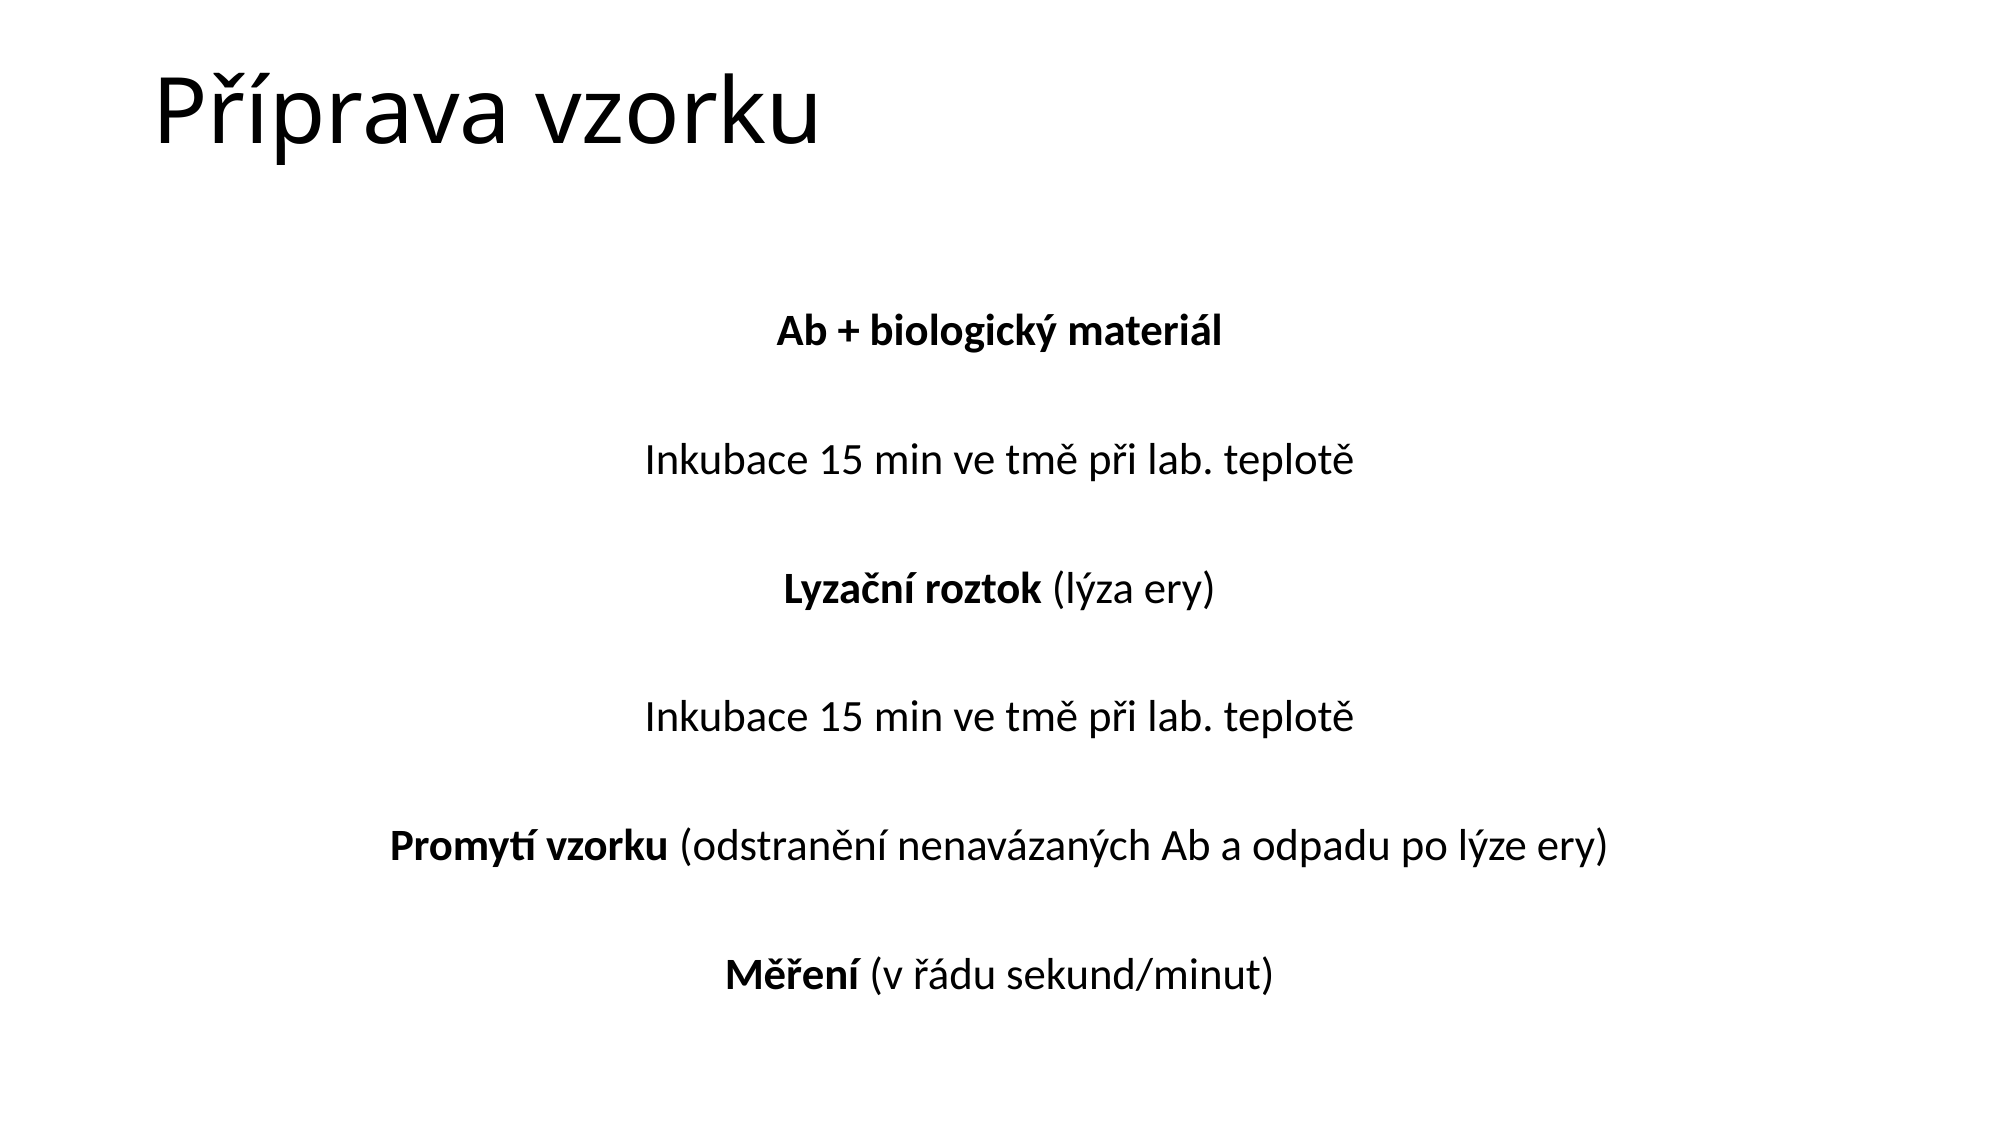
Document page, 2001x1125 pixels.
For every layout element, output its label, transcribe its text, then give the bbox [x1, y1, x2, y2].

list Ab + biologický materiál Inkubace 15 min ve tmě při lab. teplotě Lyzační roztok (lýza ery) Inkubace 15 min ve tmě při lab. teplotě Promytí vzorku (odstranění nenavázaných Ab a odpadu po lýze ery) Měření (v řádu sekund/minut) [137, 299, 1863, 1014]
title Příprava vzorku [137, 59, 1863, 278]
